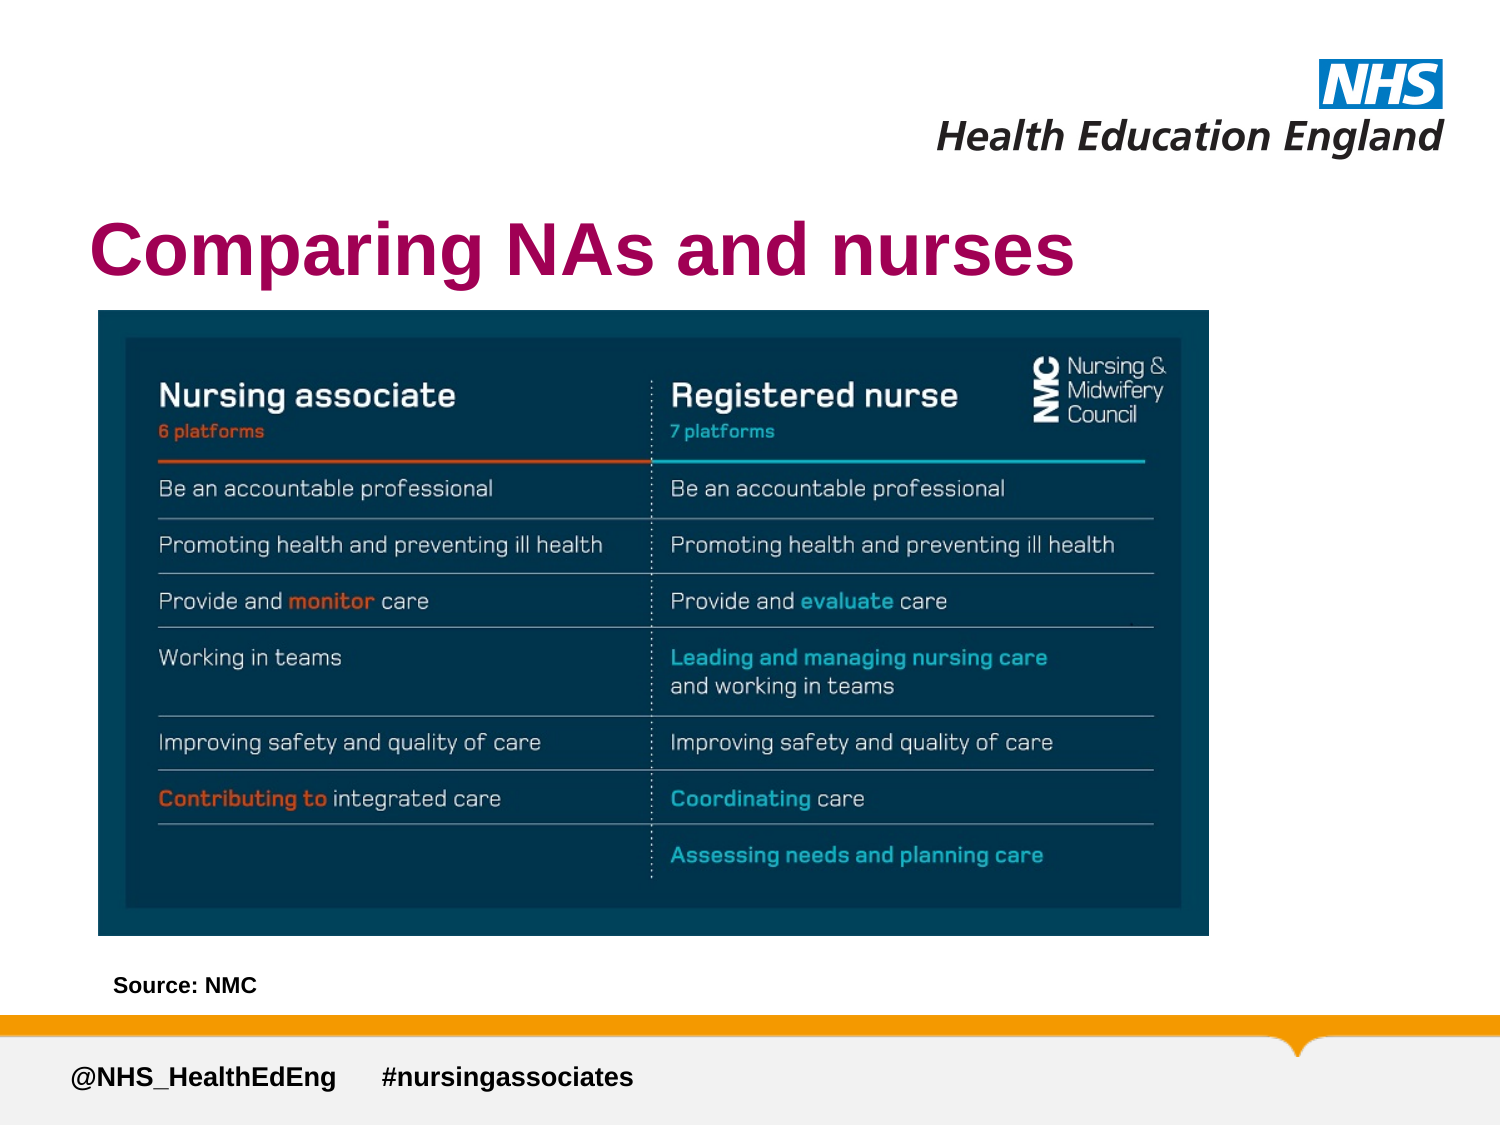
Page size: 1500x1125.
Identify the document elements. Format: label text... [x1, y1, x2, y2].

picture [269, 730, 339, 756]
picture [914, 654, 923, 664]
picture [883, 654, 889, 664]
picture [158, 731, 266, 756]
picture [768, 853, 775, 866]
picture [688, 795, 698, 805]
picture [859, 596, 868, 608]
picture [756, 592, 796, 610]
picture [936, 59, 1445, 160]
picture [982, 654, 992, 669]
picture [277, 534, 344, 557]
picture [671, 591, 749, 611]
picture [841, 654, 847, 664]
picture [673, 791, 683, 806]
picture [670, 381, 859, 414]
picture [159, 647, 246, 670]
picture [715, 677, 800, 699]
picture [736, 478, 865, 501]
picture [850, 655, 859, 664]
picture [779, 730, 814, 750]
picture [1063, 354, 1146, 379]
picture [883, 597, 892, 607]
picture [725, 790, 735, 805]
picture [361, 789, 449, 811]
picture [896, 596, 948, 611]
picture [159, 552, 1154, 579]
picture [787, 795, 795, 805]
picture [863, 387, 959, 409]
picture [223, 482, 248, 499]
picture [816, 792, 863, 808]
picture [816, 733, 850, 757]
picture [1066, 376, 1164, 402]
picture [512, 531, 530, 553]
picture [1029, 535, 1041, 554]
picture [159, 822, 1153, 827]
picture [669, 730, 775, 756]
picture [159, 379, 287, 415]
picture [919, 479, 1006, 498]
picture [898, 731, 970, 756]
picture [744, 654, 752, 669]
picture [453, 791, 500, 810]
picture [302, 790, 328, 809]
picture [813, 852, 822, 861]
picture [701, 795, 710, 805]
picture [903, 536, 1019, 559]
picture [940, 654, 948, 664]
picture [702, 430, 709, 437]
picture [671, 531, 785, 558]
picture [387, 731, 459, 757]
picture [872, 479, 921, 502]
text_box Comparing NAs and nurses [75, 193, 1434, 305]
text_box @NHS_HealthEdEng #nursingassociates [55, 1052, 932, 1113]
picture [359, 478, 492, 504]
picture [250, 477, 355, 498]
picture [775, 852, 781, 865]
picture [649, 869, 655, 880]
picture [767, 430, 773, 441]
picture [381, 594, 431, 610]
picture [1033, 853, 1042, 861]
picture [712, 425, 718, 437]
picture [671, 677, 711, 695]
picture [769, 792, 778, 797]
picture [872, 593, 878, 608]
picture [673, 650, 681, 664]
picture [242, 591, 283, 610]
picture [394, 535, 481, 557]
picture [321, 764, 1153, 775]
picture [159, 591, 174, 605]
picture [192, 483, 218, 497]
picture [712, 853, 722, 861]
picture [157, 423, 169, 443]
picture [287, 590, 376, 611]
picture [1144, 356, 1166, 375]
picture [1048, 535, 1114, 556]
picture [802, 598, 812, 607]
picture [920, 853, 929, 861]
picture [883, 852, 887, 862]
picture [806, 654, 814, 665]
picture [672, 853, 683, 861]
picture [800, 852, 809, 860]
picture [1067, 401, 1138, 426]
picture [275, 650, 340, 669]
picture [158, 788, 300, 812]
picture [685, 654, 691, 664]
picture [159, 626, 648, 631]
picture [349, 536, 386, 554]
picture [857, 852, 866, 861]
picture [761, 655, 770, 664]
picture [484, 531, 507, 559]
picture [1021, 852, 1030, 861]
picture [730, 430, 736, 437]
picture [1026, 654, 1032, 664]
picture [889, 847, 893, 861]
picture [800, 795, 809, 810]
picture [902, 852, 907, 866]
picture [862, 535, 900, 556]
picture [490, 736, 540, 750]
picture [855, 731, 894, 750]
picture [294, 380, 457, 410]
picture [157, 455, 1144, 466]
picture [697, 656, 707, 664]
picture [1005, 734, 1056, 750]
picture [828, 598, 837, 608]
picture [173, 592, 237, 610]
picture [1037, 654, 1044, 663]
picture [159, 516, 1153, 523]
picture [173, 422, 269, 443]
picture [537, 531, 607, 557]
picture [896, 654, 905, 669]
picture [977, 731, 1000, 750]
picture [332, 791, 361, 809]
text_box Source: NMC [98, 935, 1247, 996]
picture [158, 535, 272, 557]
picture [344, 733, 383, 750]
picture [1030, 354, 1061, 424]
picture [730, 654, 736, 664]
picture [828, 677, 897, 697]
picture [159, 478, 186, 497]
picture [863, 655, 873, 669]
picture [802, 678, 823, 694]
picture [651, 622, 1151, 631]
picture [704, 484, 731, 497]
picture [978, 852, 987, 866]
picture [249, 650, 270, 667]
picture [787, 650, 796, 664]
picture [742, 655, 746, 665]
picture [789, 534, 856, 555]
picture [637, 714, 658, 718]
picture [667, 479, 698, 498]
picture [710, 649, 720, 665]
picture [158, 769, 235, 773]
picture [757, 795, 767, 805]
picture [464, 730, 487, 750]
picture [238, 768, 319, 774]
picture [1009, 852, 1019, 862]
picture [997, 852, 1002, 862]
